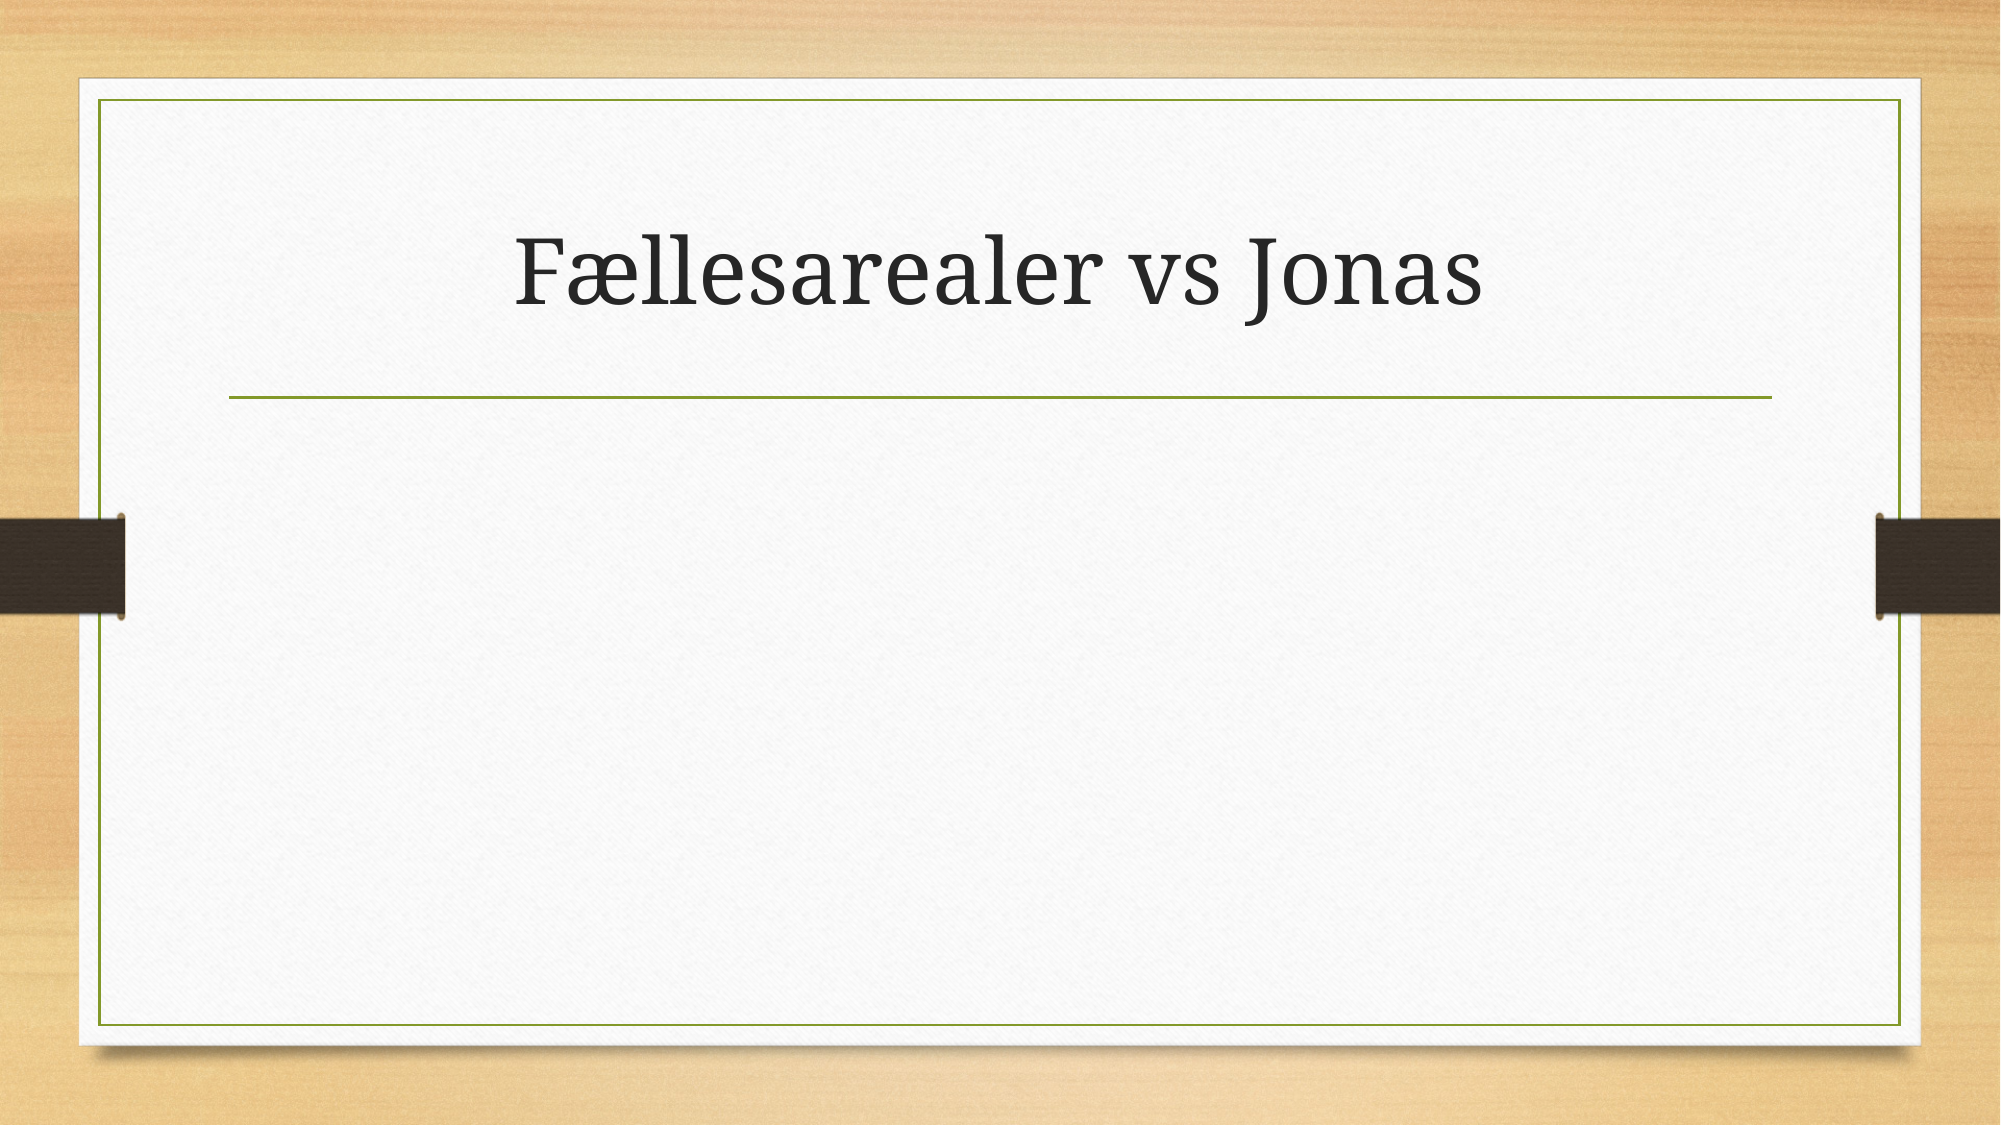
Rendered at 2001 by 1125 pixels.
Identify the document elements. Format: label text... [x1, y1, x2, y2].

title Fællesarealer vs Jonas [212, 161, 1788, 375]
picture [0, 0, 2001, 1125]
